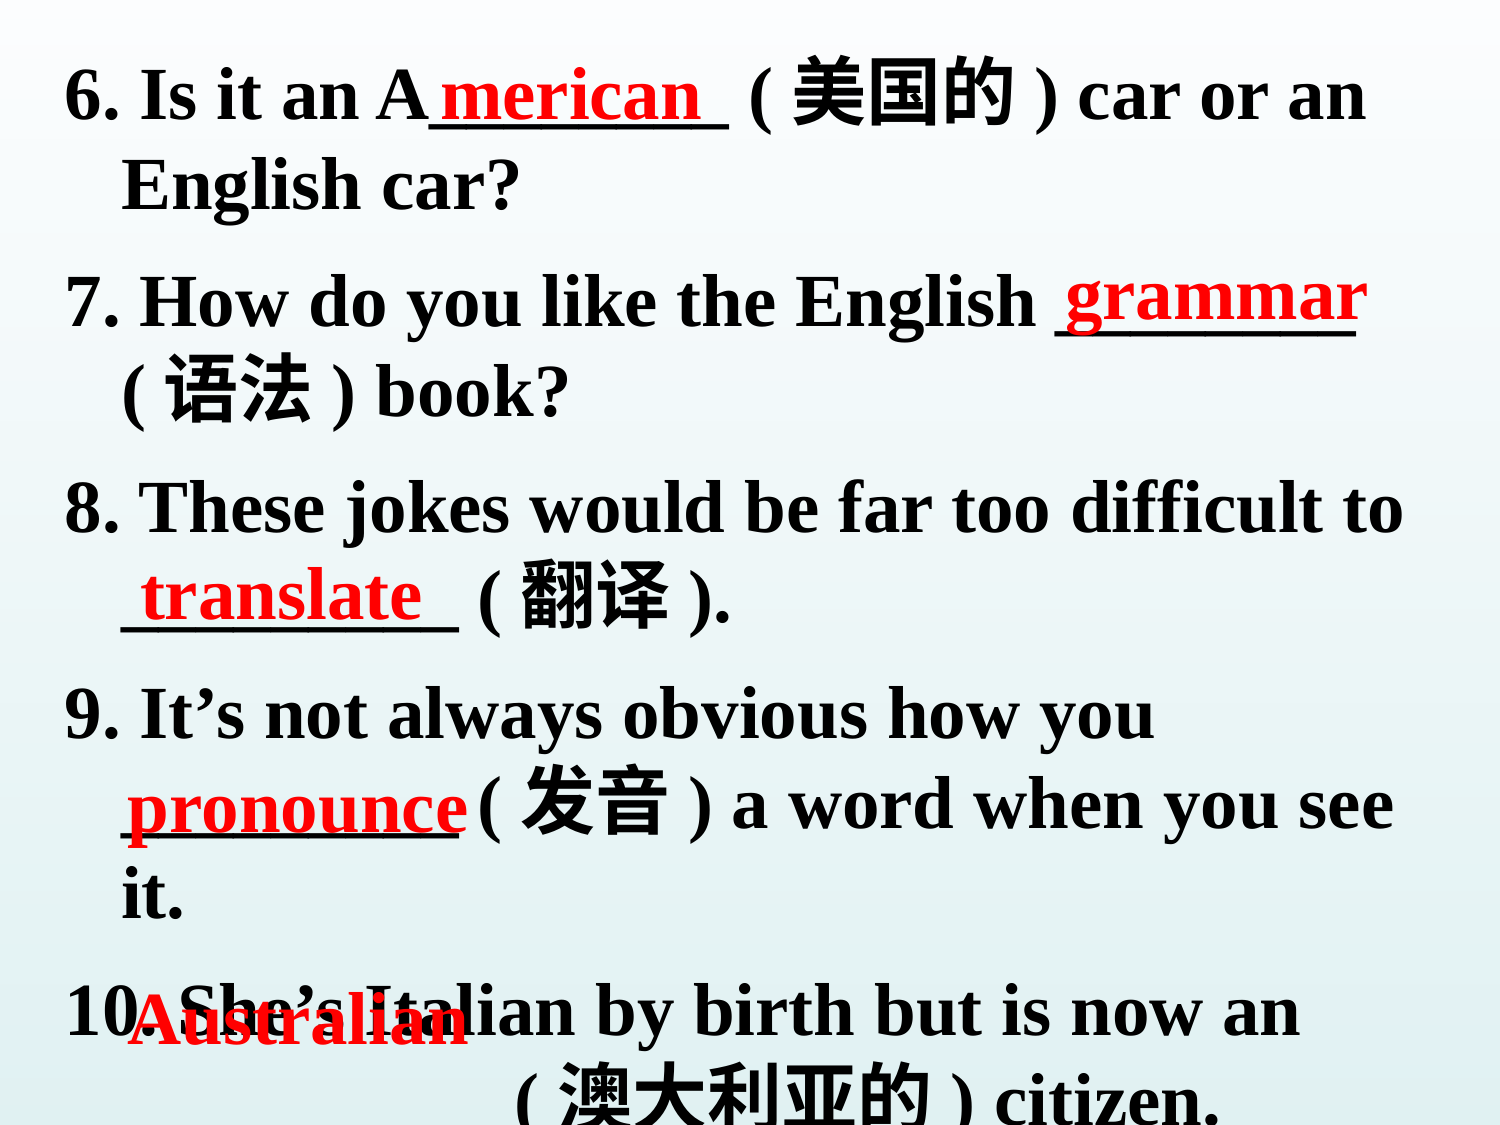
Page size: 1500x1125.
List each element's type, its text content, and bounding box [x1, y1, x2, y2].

text_box Australian [112, 962, 503, 1068]
text_box pronounce [113, 749, 484, 855]
text_box translate [125, 537, 439, 643]
text_box 6. Is it an A________ (美国的) car or an English car? 7. How do you like the English ________ (语法) book? 8. These jokes would be far too difficult to _________ (翻译). 9. It’s not always obvious how you _________ (发音) a word when you see it. 10. She’s Italian by birth but is now an __________ (澳大利亚的) citizen. [50, 37, 1450, 1125]
text_box grammar [1050, 237, 1384, 343]
text_box merican [425, 37, 718, 143]
